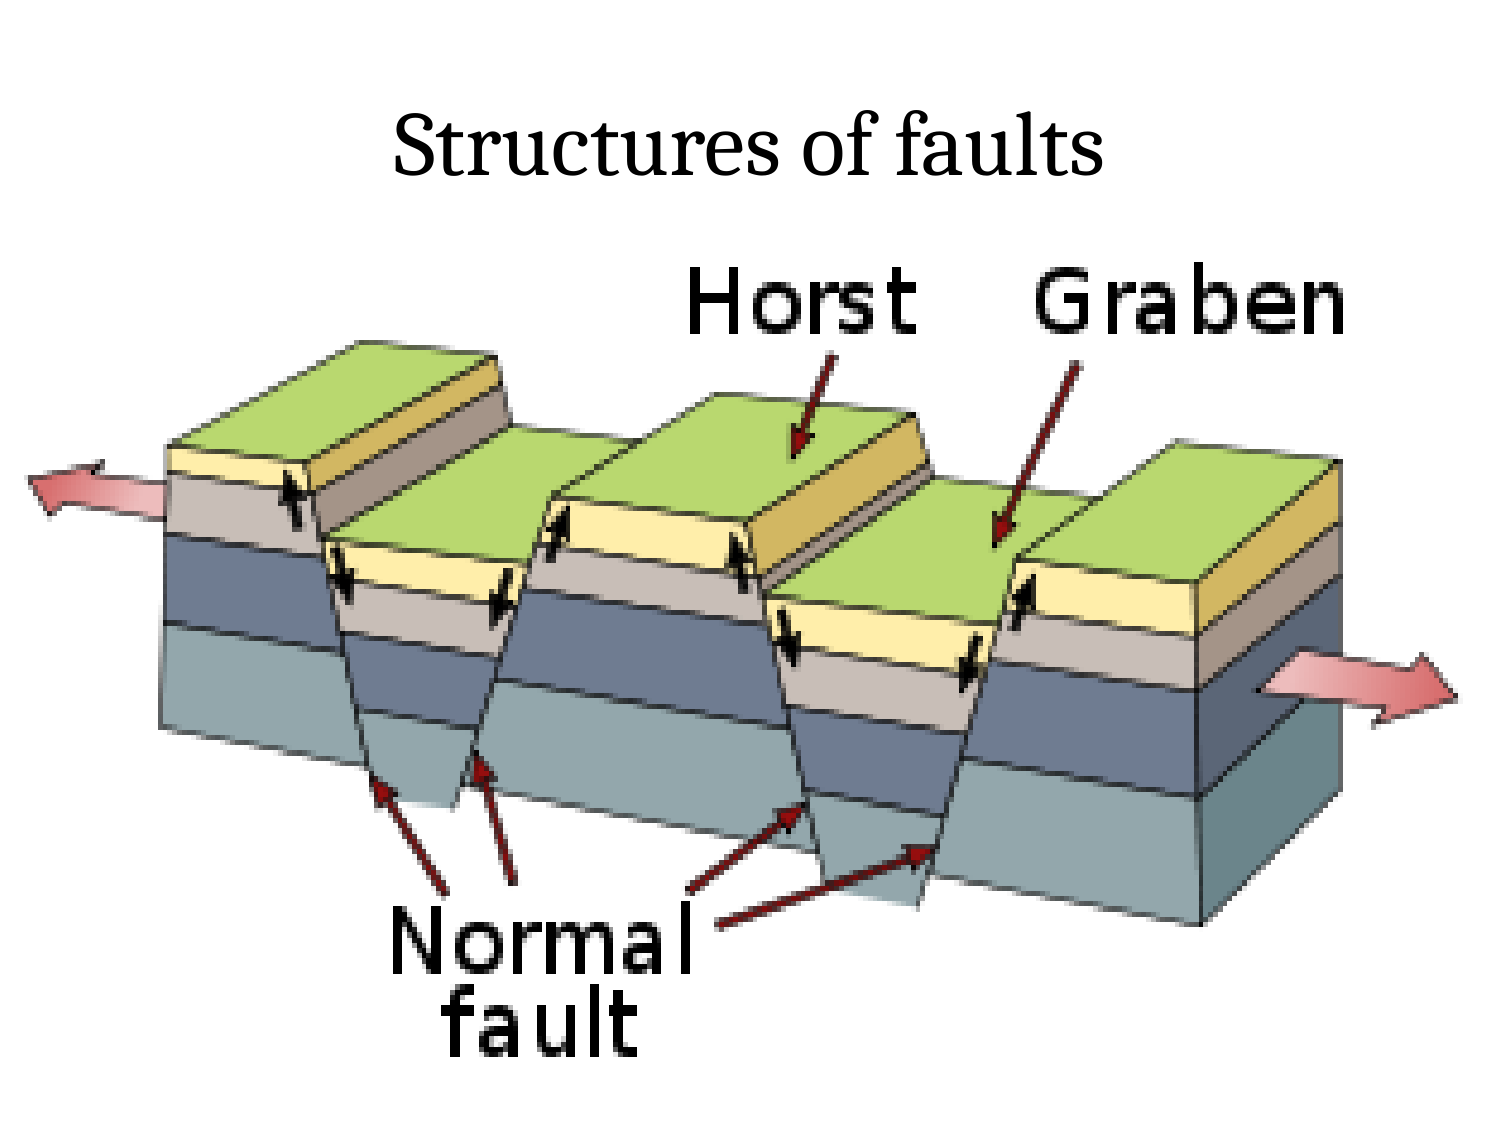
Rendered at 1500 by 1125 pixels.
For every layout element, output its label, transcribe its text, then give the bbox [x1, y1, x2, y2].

title Structures of faults [75, 45, 1425, 233]
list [24, 262, 1463, 1063]
